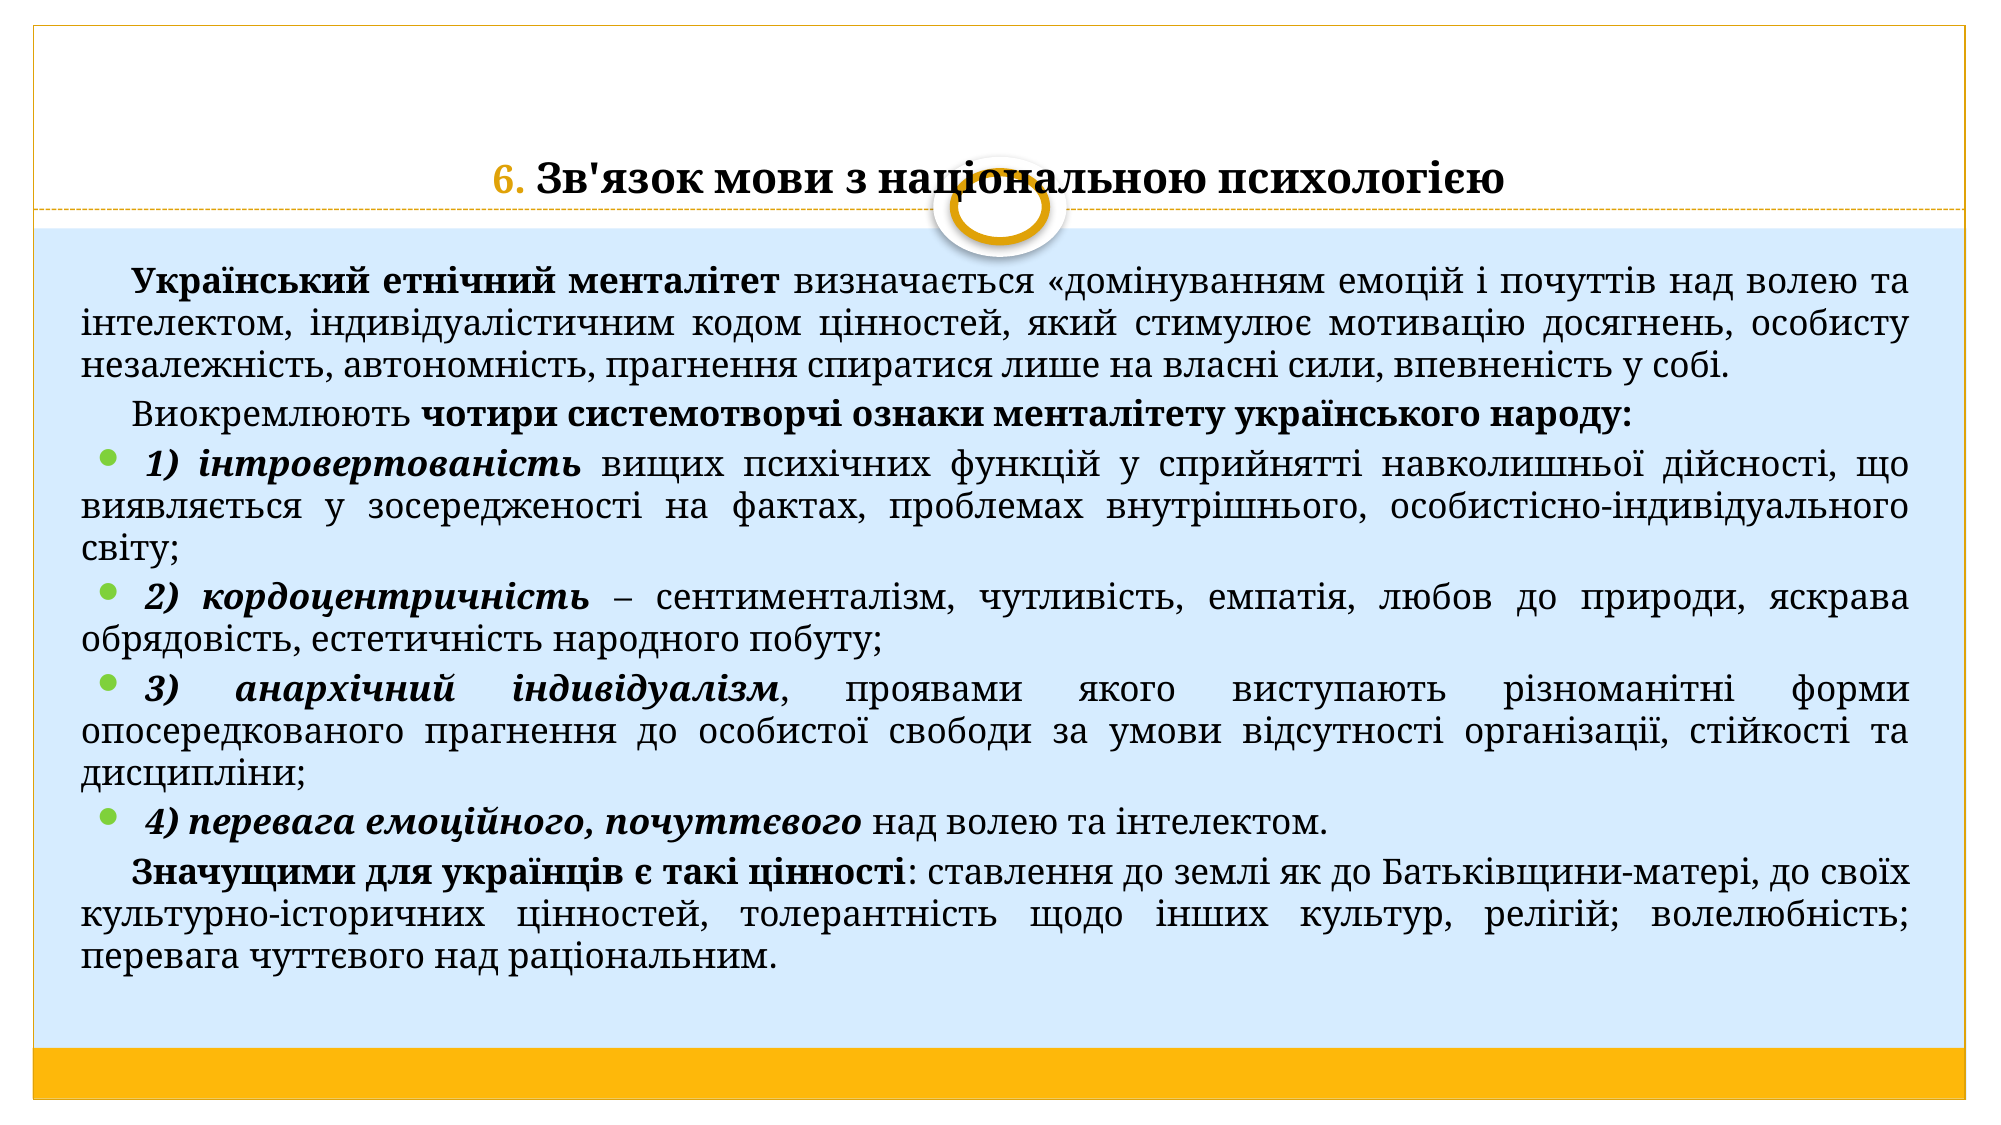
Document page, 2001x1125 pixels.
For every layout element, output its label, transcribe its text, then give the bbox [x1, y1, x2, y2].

list Український етнічний менталітет визначається «домінуванням емоцій і почуттів над волею та інтелектом, індивідуалістичним кодом цінностей, який стимулює мотивацію досягнень, особисту незалежність, автономність, прагнення спиратися лише на власні сили, впевненість у собі. Виокремлюють чотири системотворчі ознаки менталітету українського народу: 1) інтровертованість вищих психічних функцій у сприйнятті навколишньої дійсності, що виявляється у зосередженості на фактах, проблемах внутрішнього, особистісно-індивідуального світу; 2) кордоцентричність – сентименталізм, чутливість, емпатія, любов до природи, яскрава обрядовість, естетичність народного побуту; 3) анархічний індивідуалізм, проявами якого виступають різноманітні форми опосередкованого прагнення до особистої свободи за умови відсутності організації, стійкості та дисципліни; 4) перевага емоційного, почуттєвого над волею та інтелектом. Значущими для українців є такі цінності: ставлення до землі як до Батьківщини-матері, до своїх культурно-історичних цінностей, толерантність щодо інших культур, релігій; волелюбність; перевага чуттєвого над раціональним. [66, 250, 1926, 1033]
title 6. Зв'язок мови з національною психологією [66, 0, 1933, 261]
